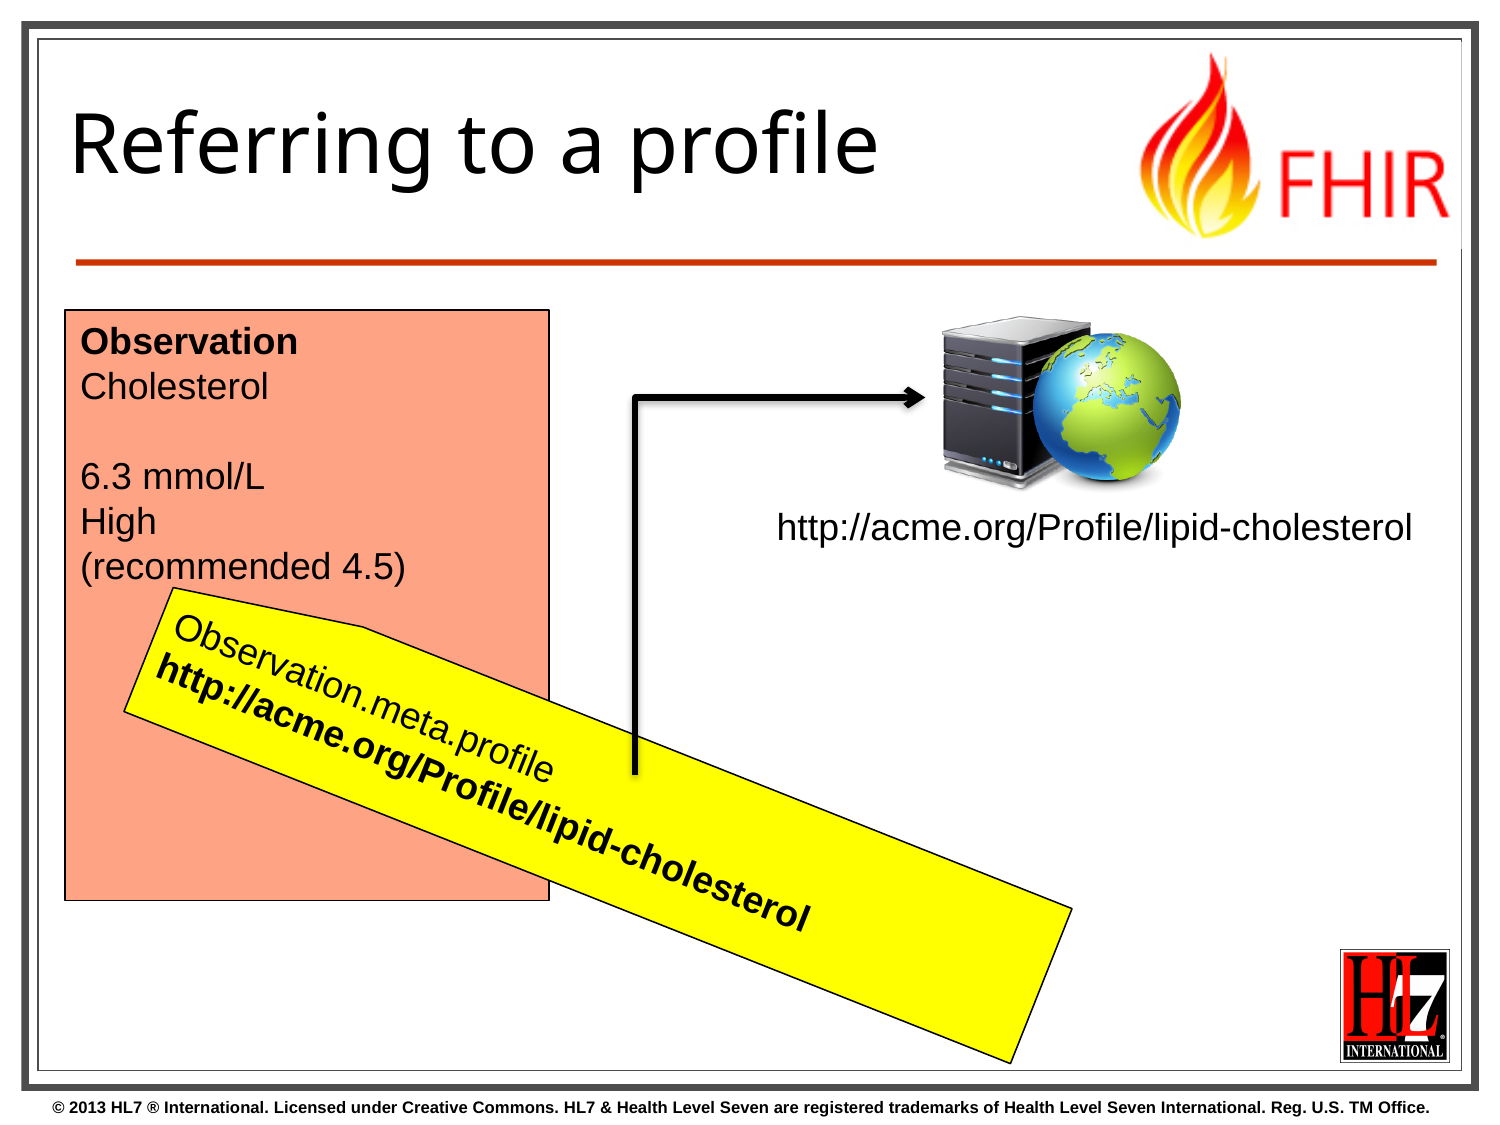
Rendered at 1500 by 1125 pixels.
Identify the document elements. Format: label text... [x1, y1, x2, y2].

title Referring to a profile [53, 54, 1128, 244]
picture [1340, 949, 1450, 1063]
text_box Observation.meta.profile http://acme.org/Profile/lipid-cholesterol [123, 587, 1073, 1064]
text_box Observation Cholesterol 6.3 mmol/L High (recommended 4.5) [64, 310, 550, 901]
text_box http://acme.org/Profile/lipid-cholesterol [974, 495, 1459, 556]
picture [1128, 42, 1462, 249]
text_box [925, 302, 1190, 493]
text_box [591, 440, 970, 732]
